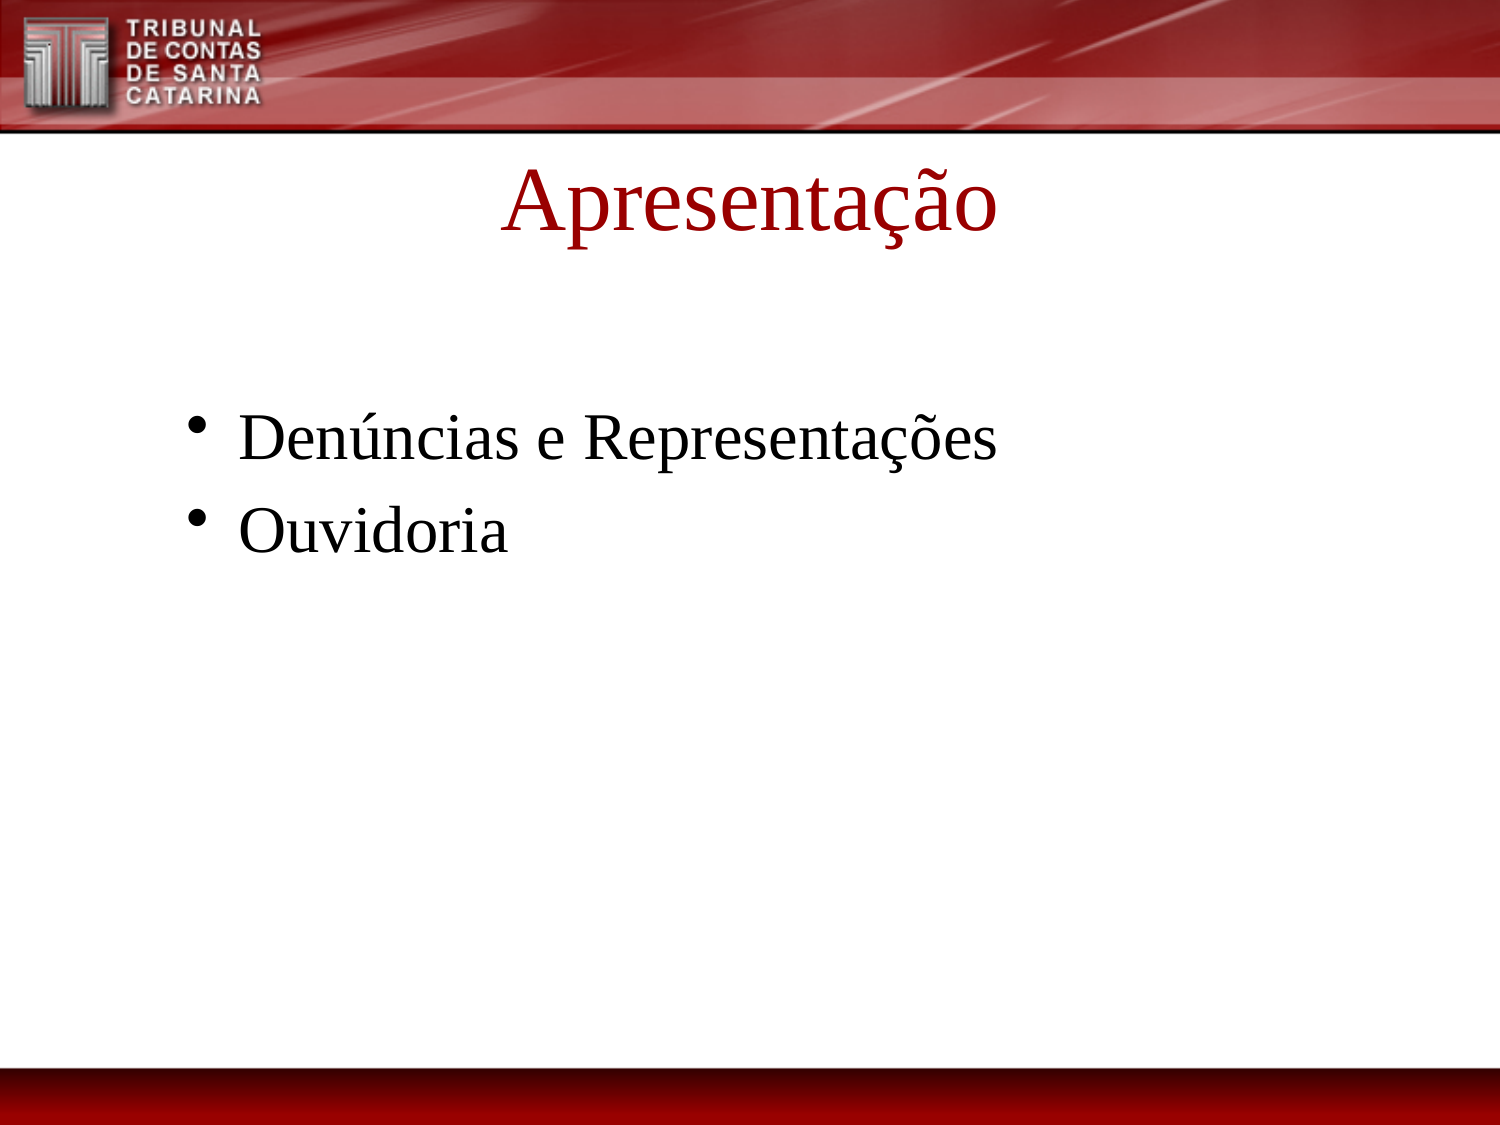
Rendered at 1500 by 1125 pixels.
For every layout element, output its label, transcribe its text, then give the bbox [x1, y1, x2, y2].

picture [0, 0, 1500, 1125]
title Apresentação [112, 99, 1388, 288]
text_box Denúncias e Representações Ouvidoria [171, 385, 1317, 574]
